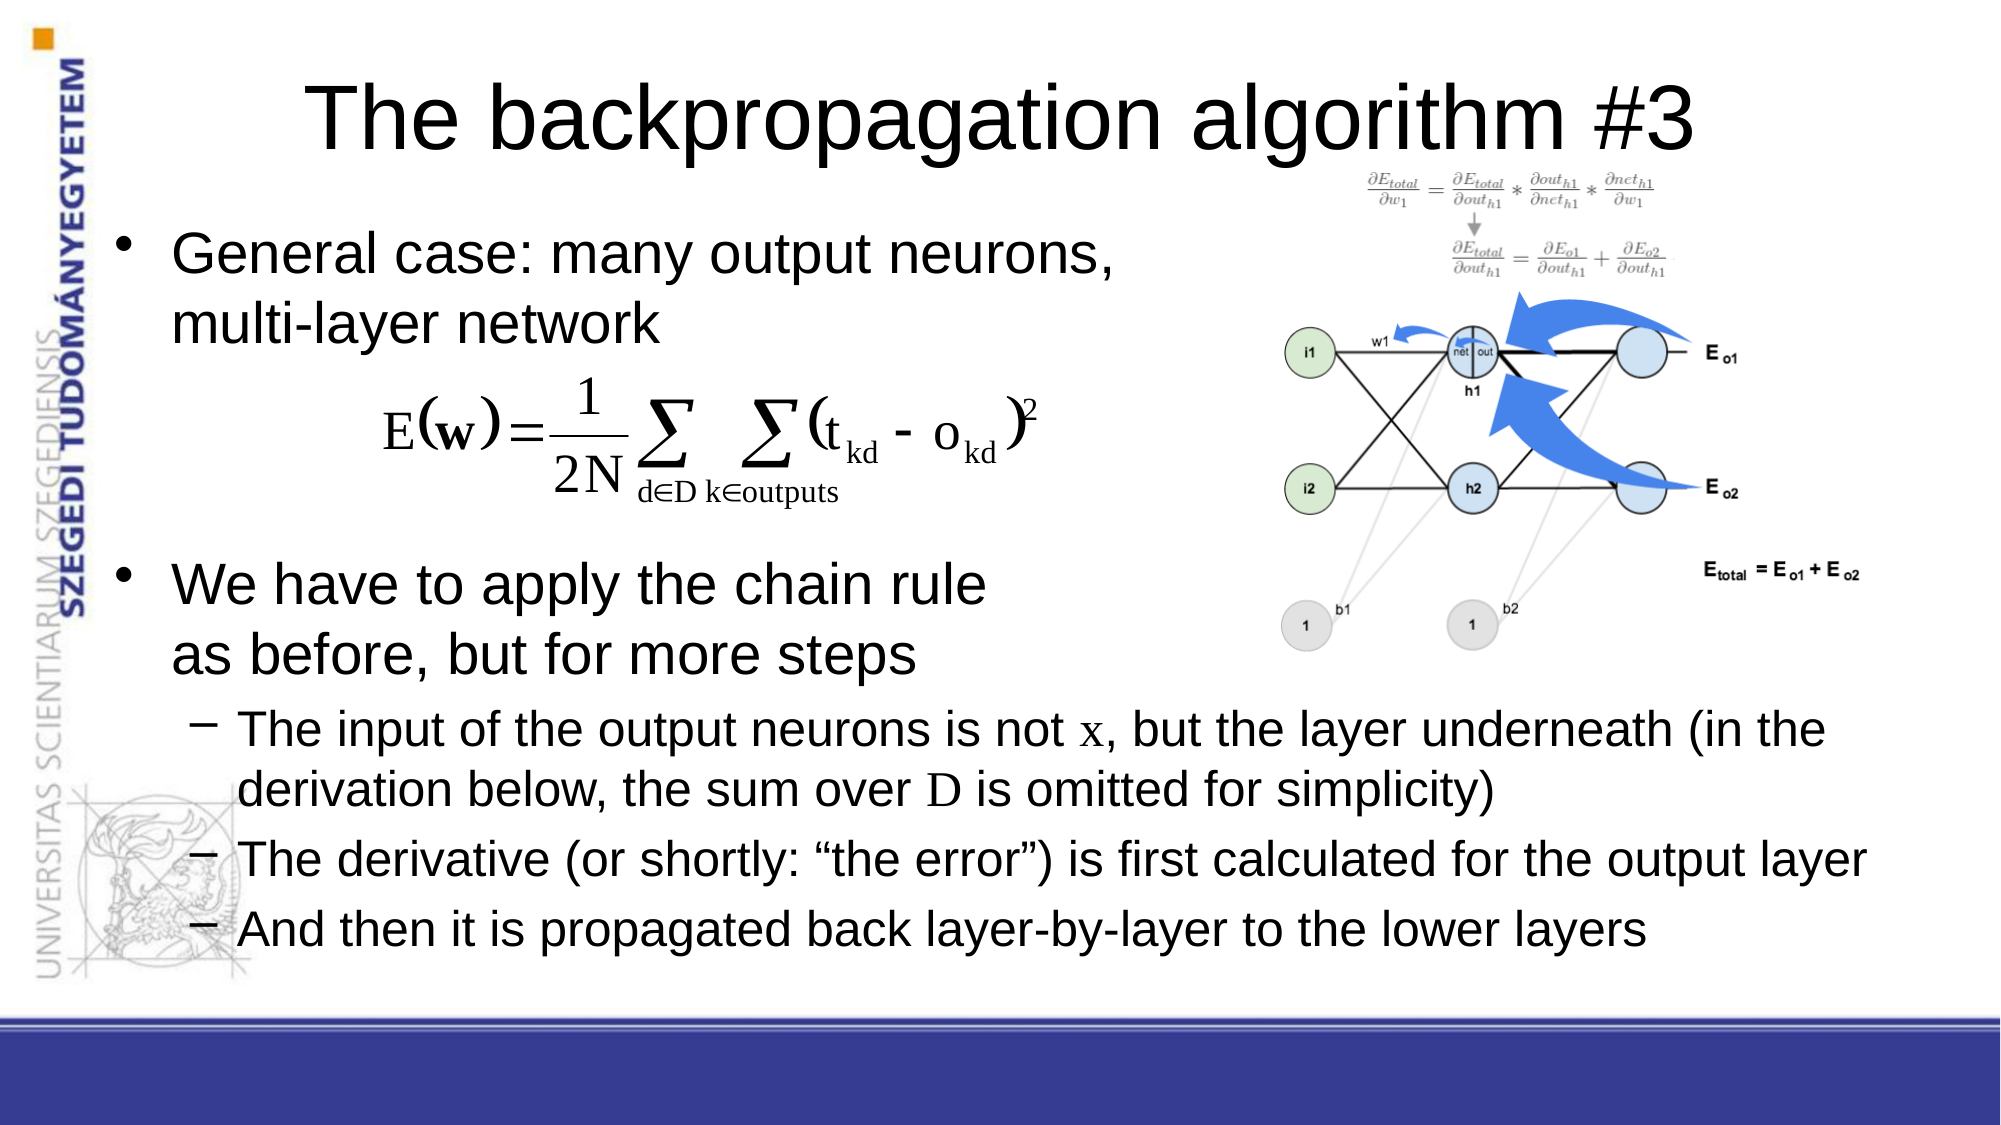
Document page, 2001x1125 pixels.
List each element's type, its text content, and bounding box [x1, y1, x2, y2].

title The backpropagation algorithm #3 [99, 19, 1900, 207]
list General case: many output neurons, multi-layer network We have to apply the chain rule as before, but for more steps The input of the output neurons is not x, but the layer underneath (in the derivation below, the sum over D is omitted for simplicity) The derivative (or shortly: “the error”) is first calculated for the output layer And then it is propagated back layer-by-layer to the lower layers [99, 208, 1957, 951]
picture [0, 0, 2001, 1125]
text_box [373, 361, 1054, 520]
